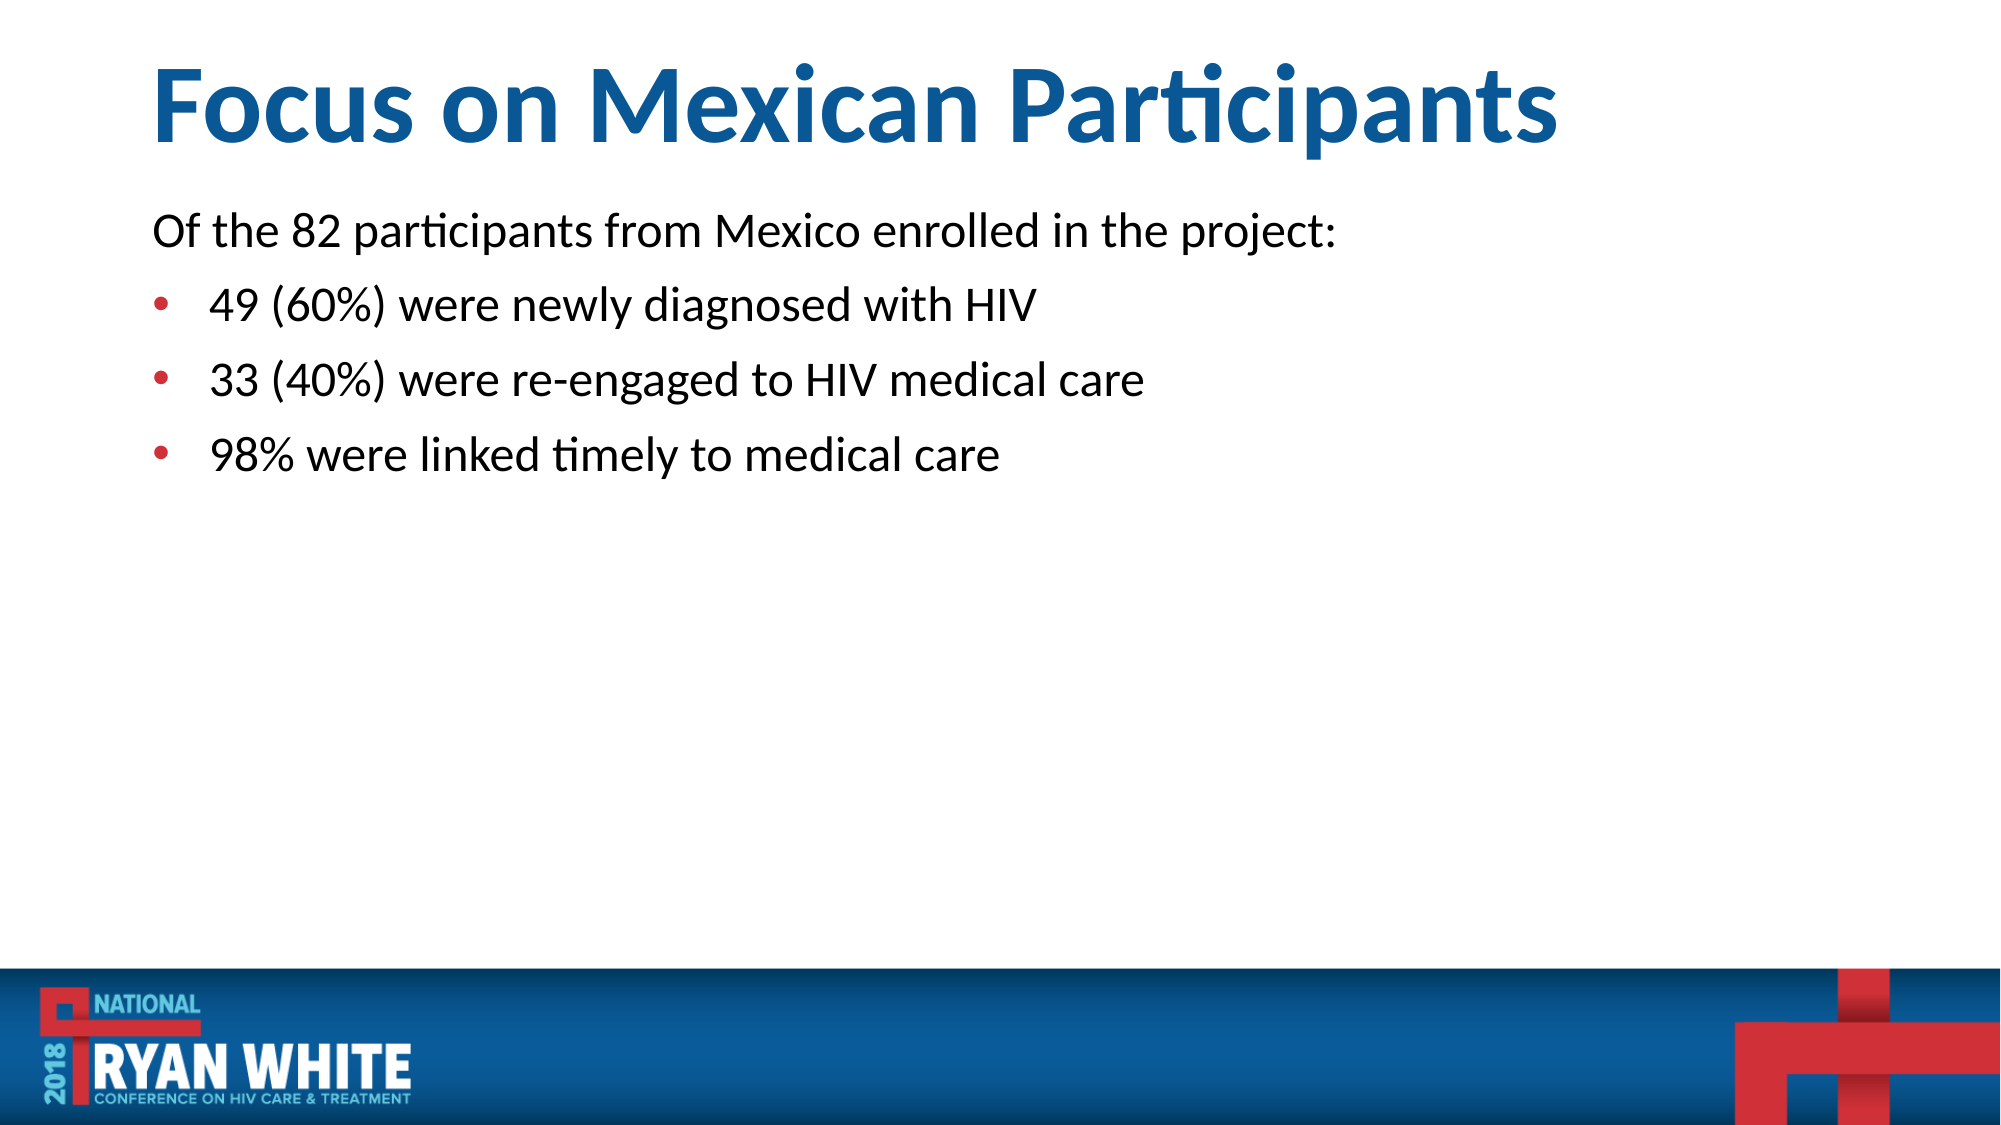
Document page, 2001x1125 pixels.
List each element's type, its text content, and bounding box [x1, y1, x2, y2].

title Focus on Mexican Participants [137, 38, 1863, 175]
picture [0, 0, 2001, 1125]
list Of the 82 participants from Mexico enrolled in the project: 49 (60%) were newly diagnosed with HIV 33 (40%) were re-engaged to HIV medical care 98% were linked timely to medical care [137, 196, 1863, 927]
